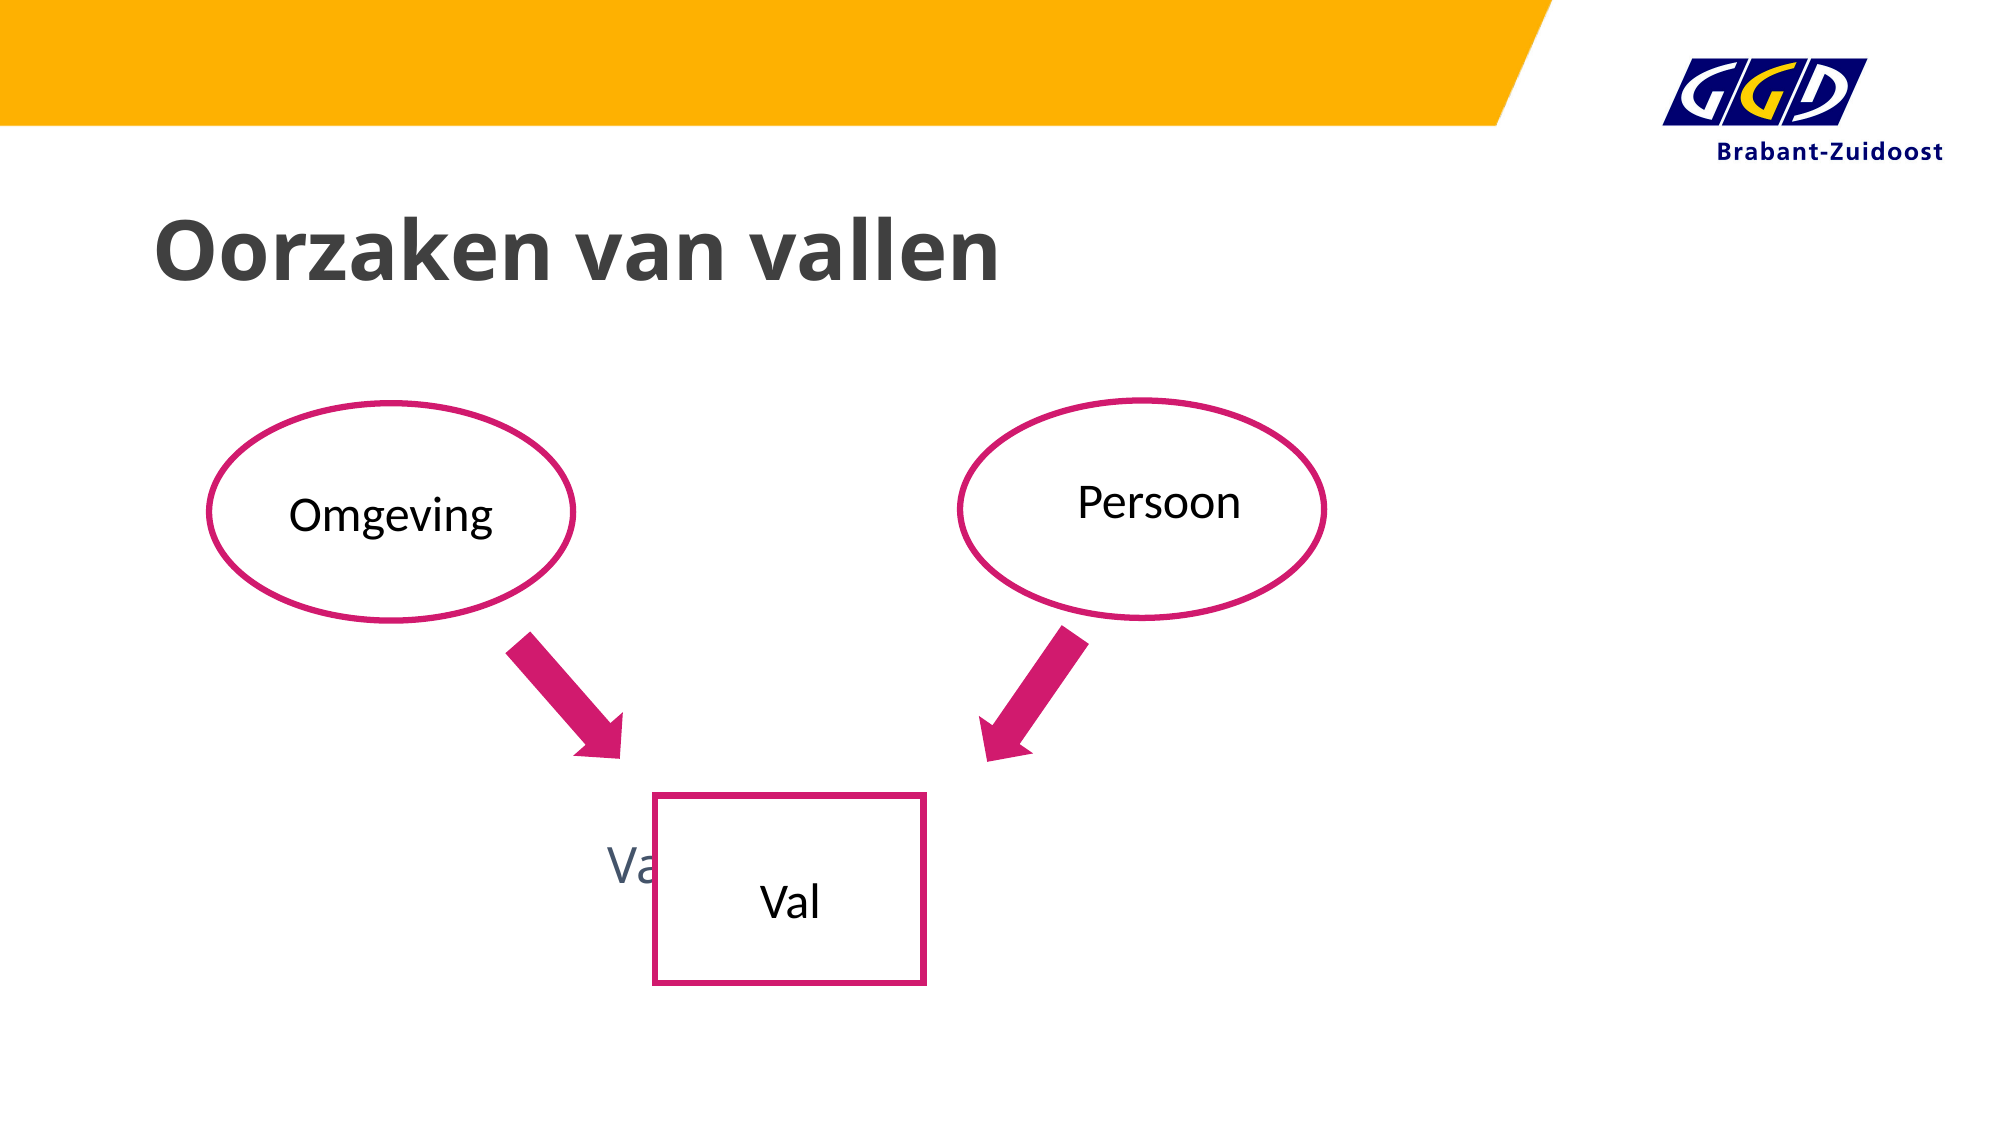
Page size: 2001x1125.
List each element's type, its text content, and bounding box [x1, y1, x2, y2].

text_box Omgeving [208, 402, 575, 622]
picture [0, 0, 2001, 1125]
text_box Val [745, 860, 924, 936]
list Val [137, 383, 1863, 1014]
text_box [503, 630, 625, 760]
text_box [959, 399, 1326, 619]
text_box [654, 794, 924, 984]
text_box [977, 623, 1091, 764]
text_box Persoon [1062, 461, 1283, 537]
title Oorzaken van vallen [137, 145, 1863, 363]
